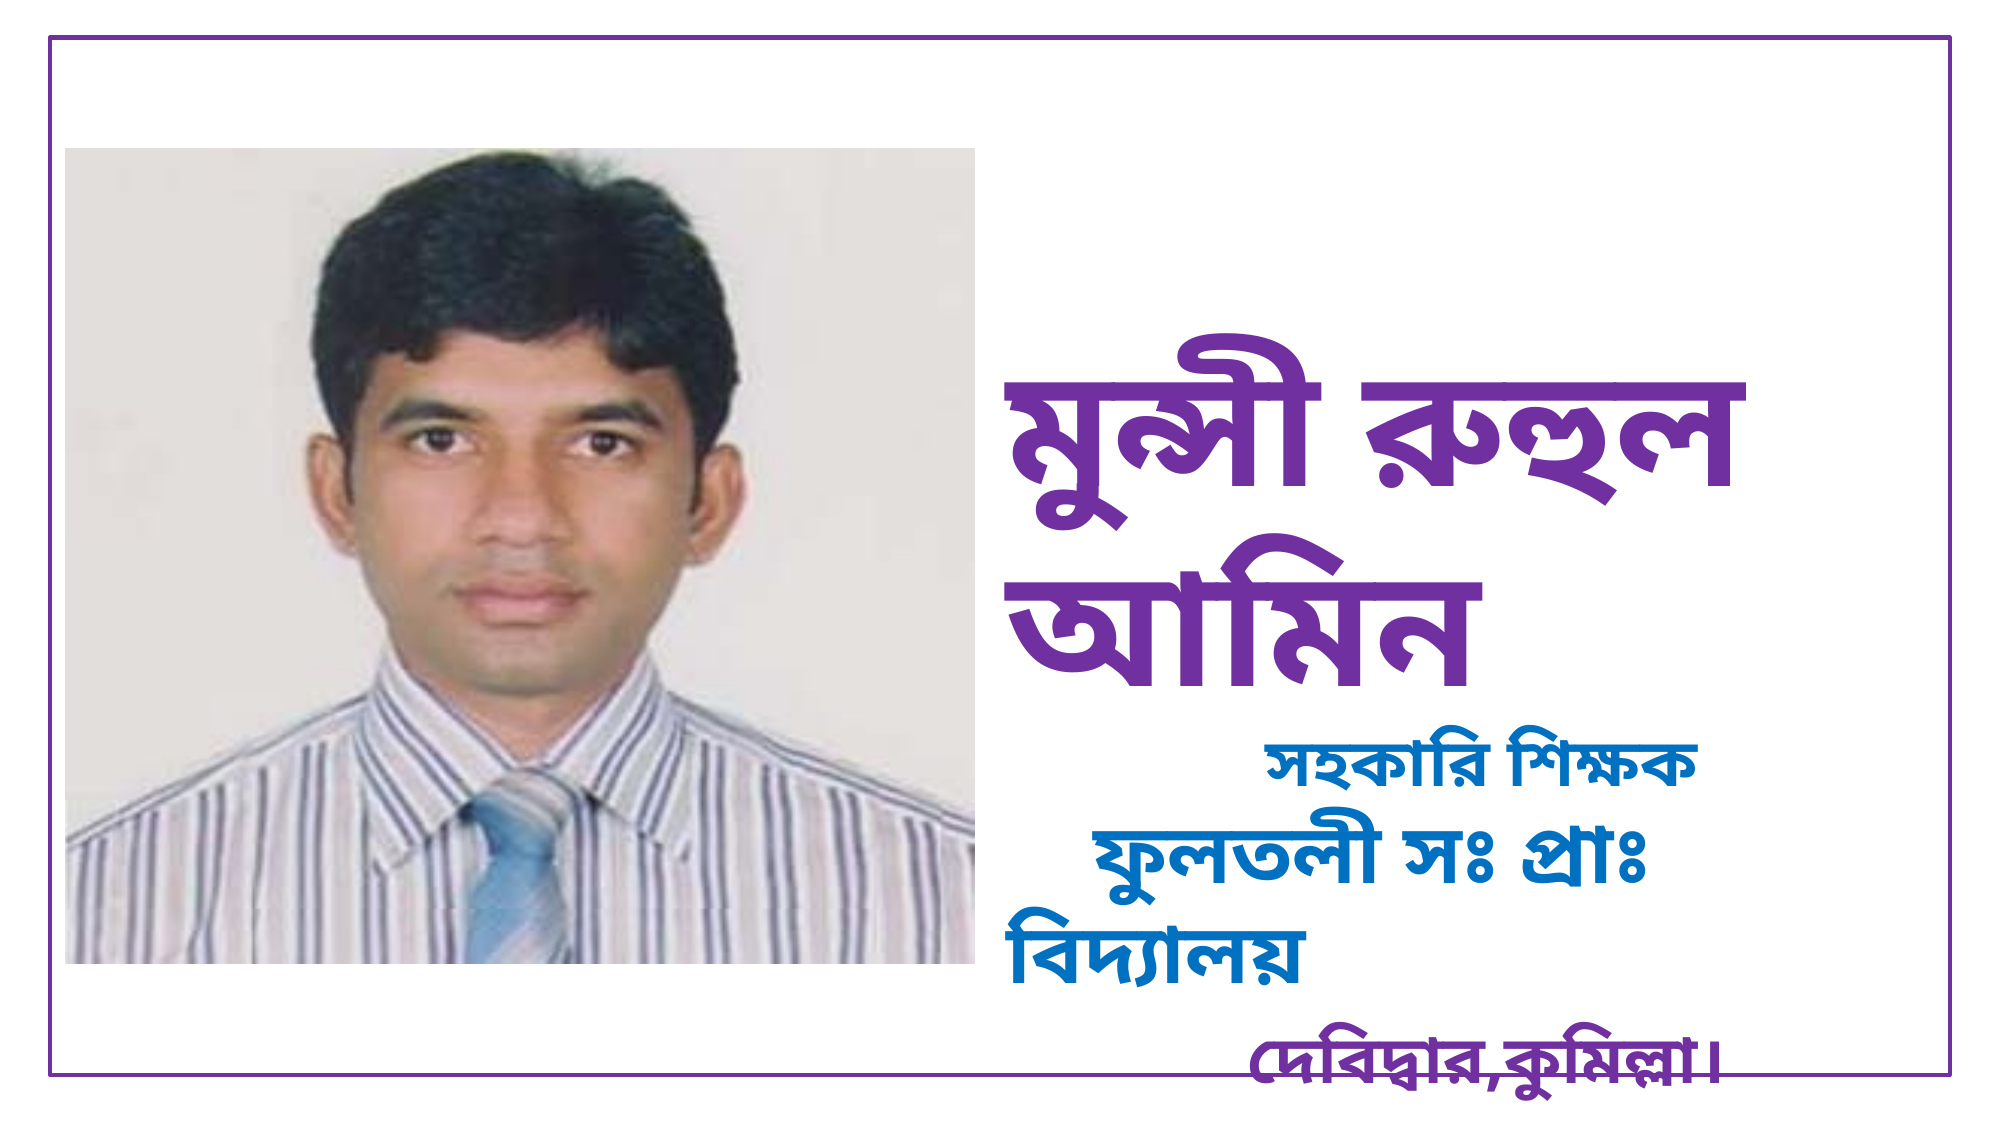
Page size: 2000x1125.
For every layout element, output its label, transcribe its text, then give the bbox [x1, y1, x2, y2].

text_box মুন্সী রুহুল আমিন সহকারি শিক্ষক ফুলতলী সঃ প্রাঃ বিদ্যালয় দেবিদ্বার,কুমিল্লা। [991, 312, 1913, 1108]
text_box [48, 35, 1952, 1077]
picture [65, 148, 975, 964]
